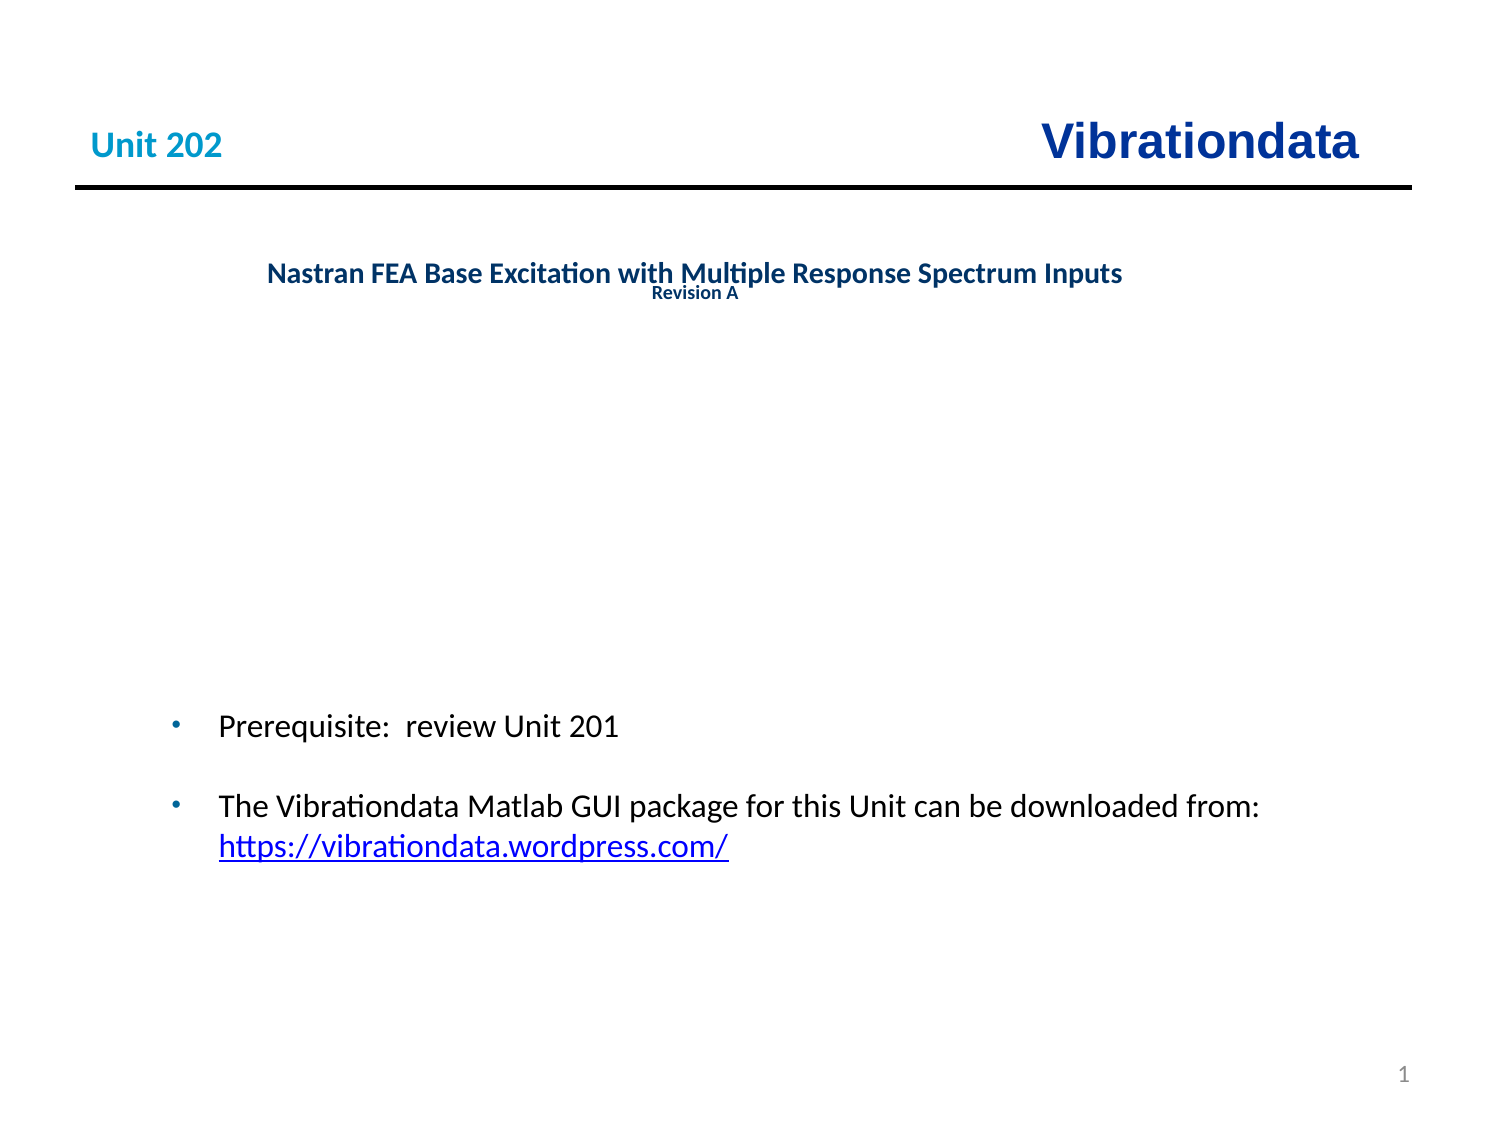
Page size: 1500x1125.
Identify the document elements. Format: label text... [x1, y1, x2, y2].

text_box Unit 202 [75, 112, 238, 173]
slide_number 1 [1074, 1042, 1425, 1103]
text_box Nastran FEA Base Excitation with Multiple Response Spectrum Inputs Revision A [151, 270, 1239, 408]
text_box Prerequisite: review Unit 201 The Vibrationdata Matlab GUI package for this Unit can be downloaded from: https://vibrationdata.wordpress.com/ [156, 697, 1295, 917]
